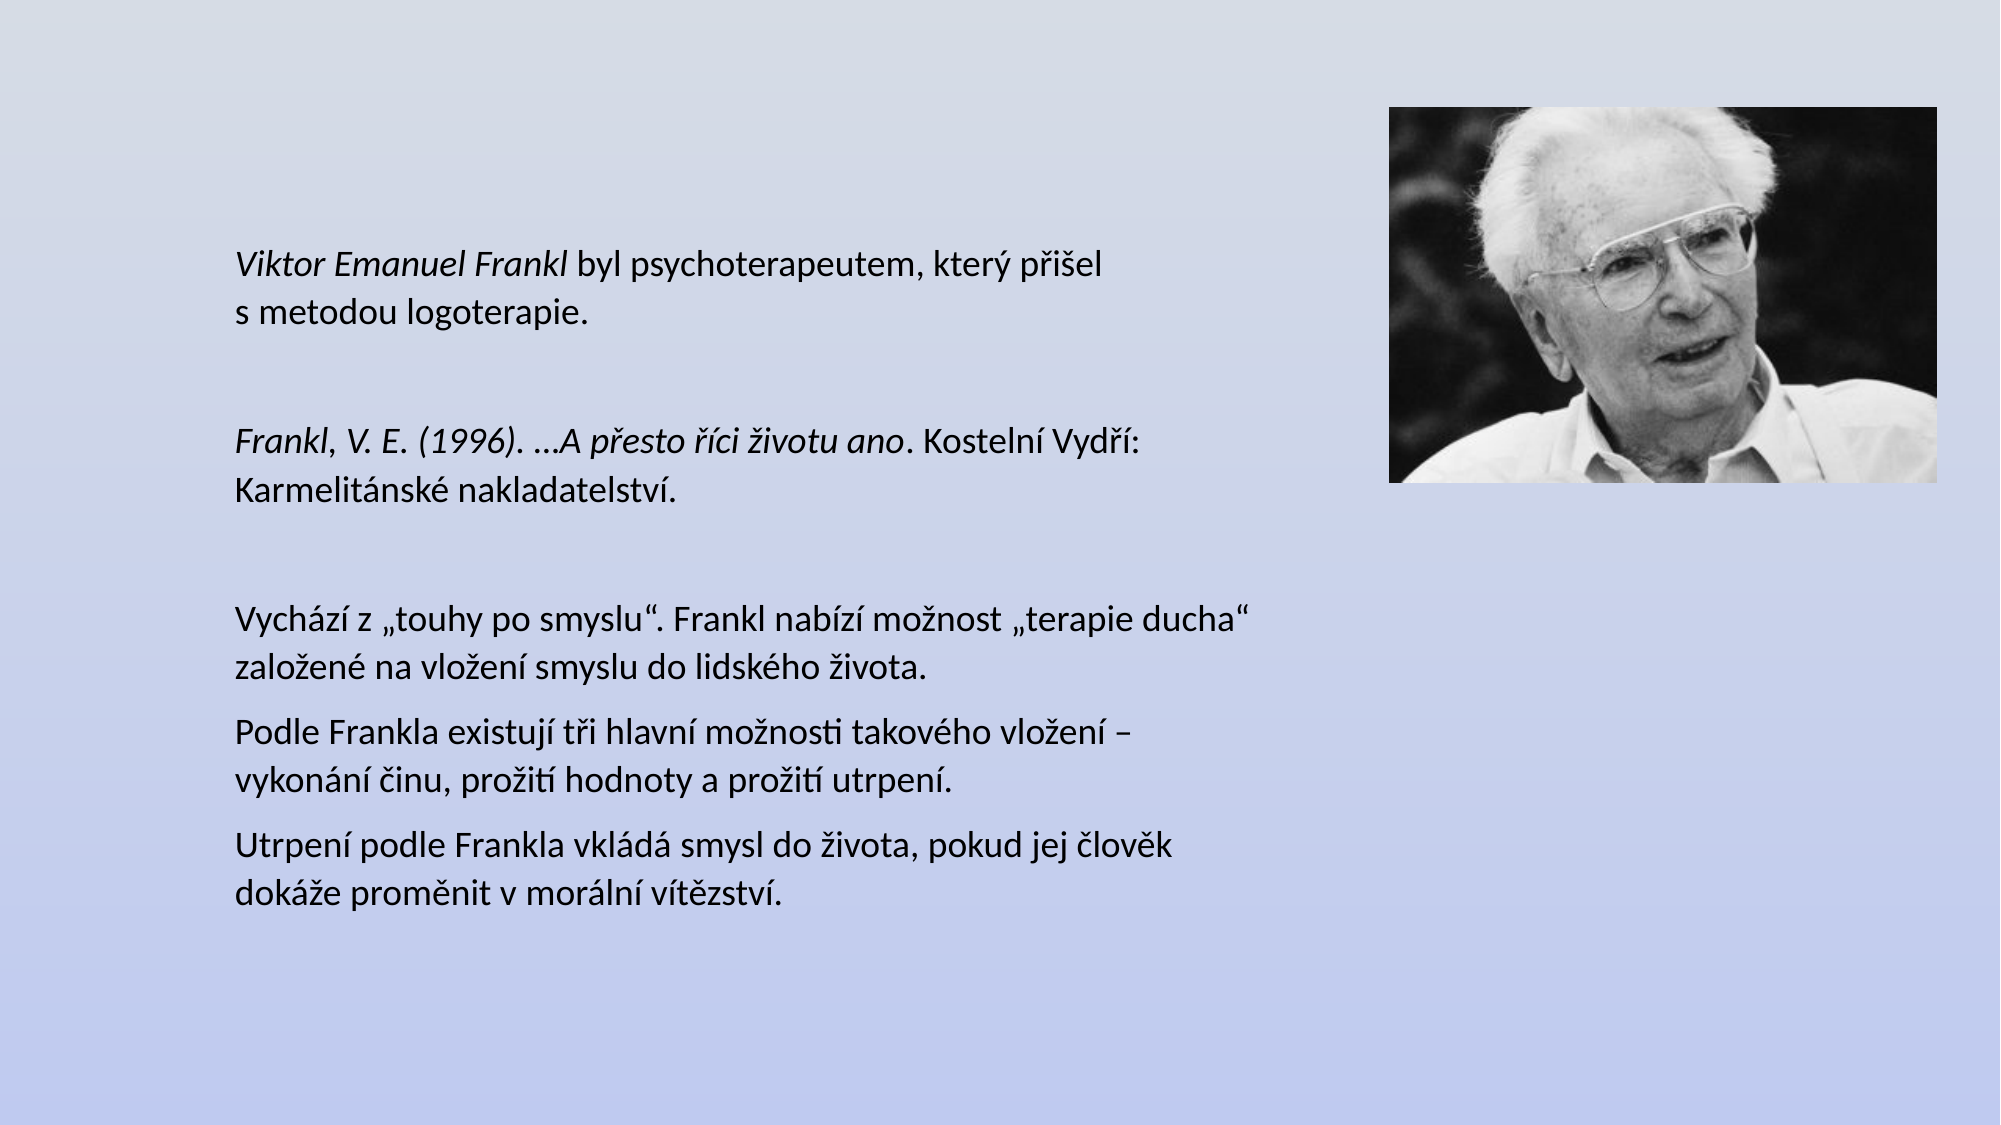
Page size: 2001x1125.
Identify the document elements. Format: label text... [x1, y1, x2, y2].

text_box Viktor Emanuel Frankl byl psychoterapeutem, který přišel s metodou logoterapie. Frankl, V. E. (1996). …A přesto říci životu ano. Kostelní Vydří: Karmelitánské nakladatelství. Vychází z „touhy po smyslu“. Frankl nabízí možnost „terapie ducha“ založené na vložení smyslu do lidského života. Podle Frankla existují tři hlavní možnosti takového vložení – vykonání činu, prožití hodnoty a prožití utrpení. Utrpení podle Frankla vkládá smysl do života, pokud jej člověk dokáže proměnit v morální vítězství. [220, 228, 1282, 921]
picture [1389, 107, 1937, 483]
